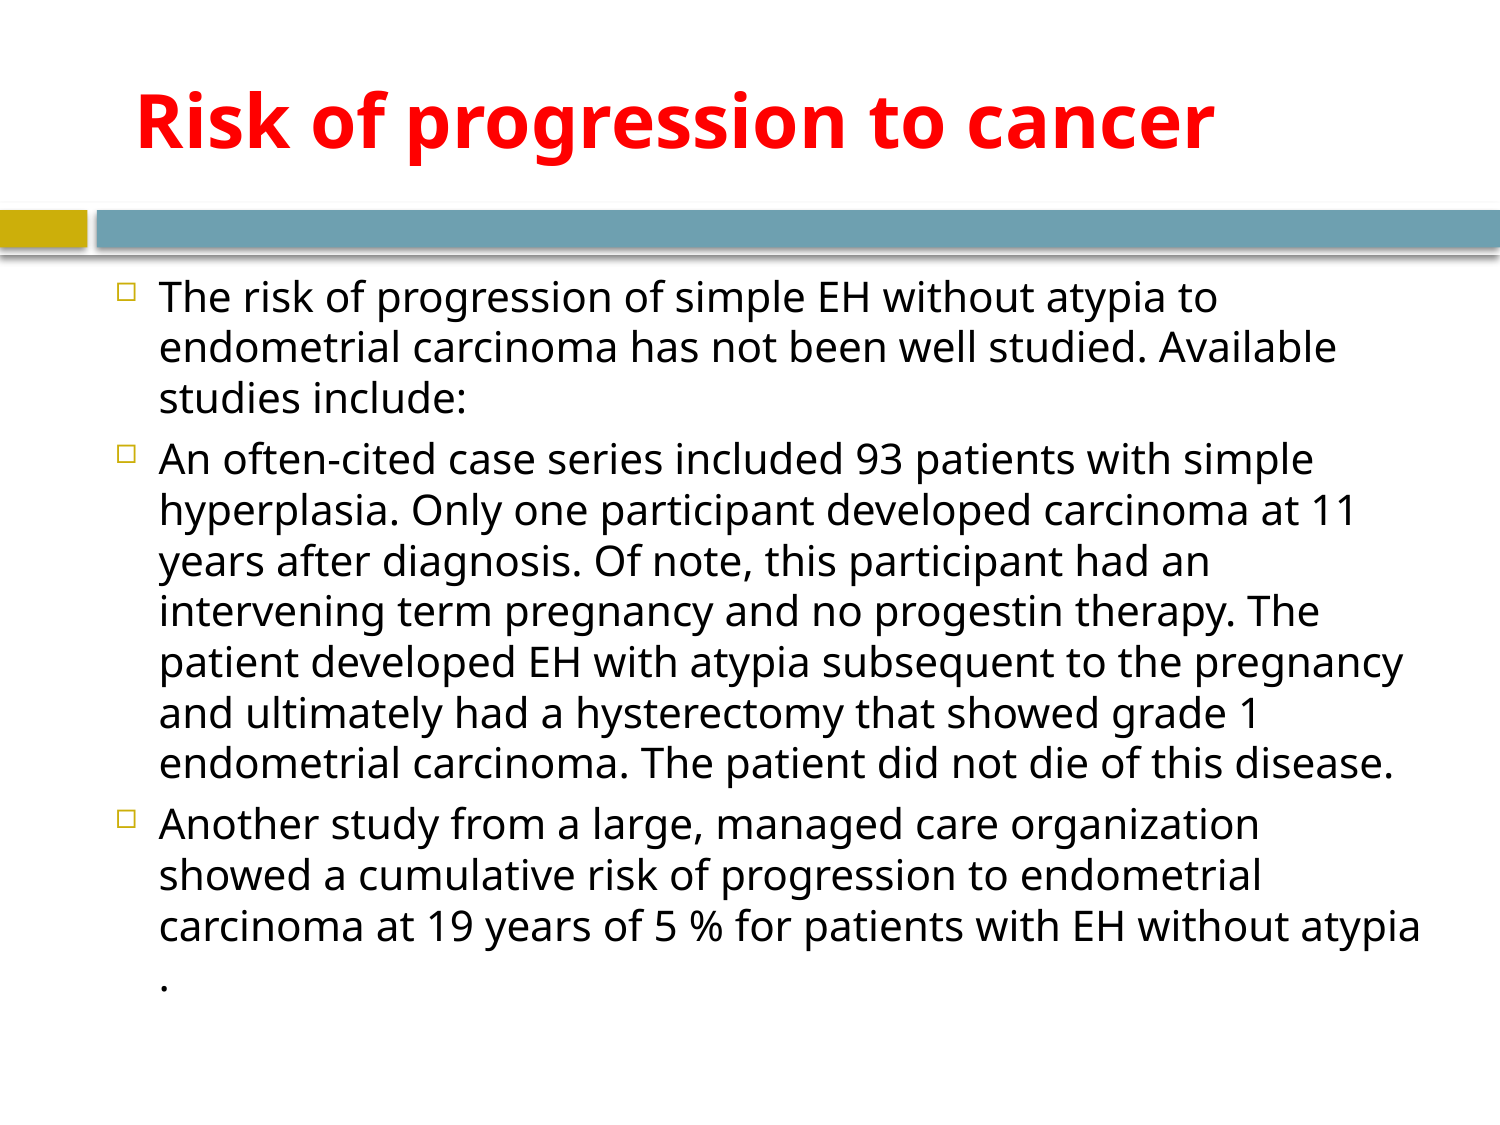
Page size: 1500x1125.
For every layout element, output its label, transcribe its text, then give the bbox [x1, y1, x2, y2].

title Risk of progression to cancer [100, 37, 1438, 200]
list The risk of progression of simple EH without atypia to endometrial carcinoma has not been well studied. Available studies include: An often-cited case series included 93 patients with simple hyperplasia. Only one participant developed carcinoma at 11 years after diagnosis. Of note, this participant had an intervening term pregnancy and no progestin therapy. The patient developed EH with atypia subsequent to the pregnancy and ultimately had a hysterectomy that showed grade 1 endometrial carcinoma. The patient did not die of this disease. Another study from a large, managed care organization showed a cumulative risk of progression to endometrial carcinoma at 19 years of 5 % for patients with EH without atypia . [100, 262, 1438, 1059]
